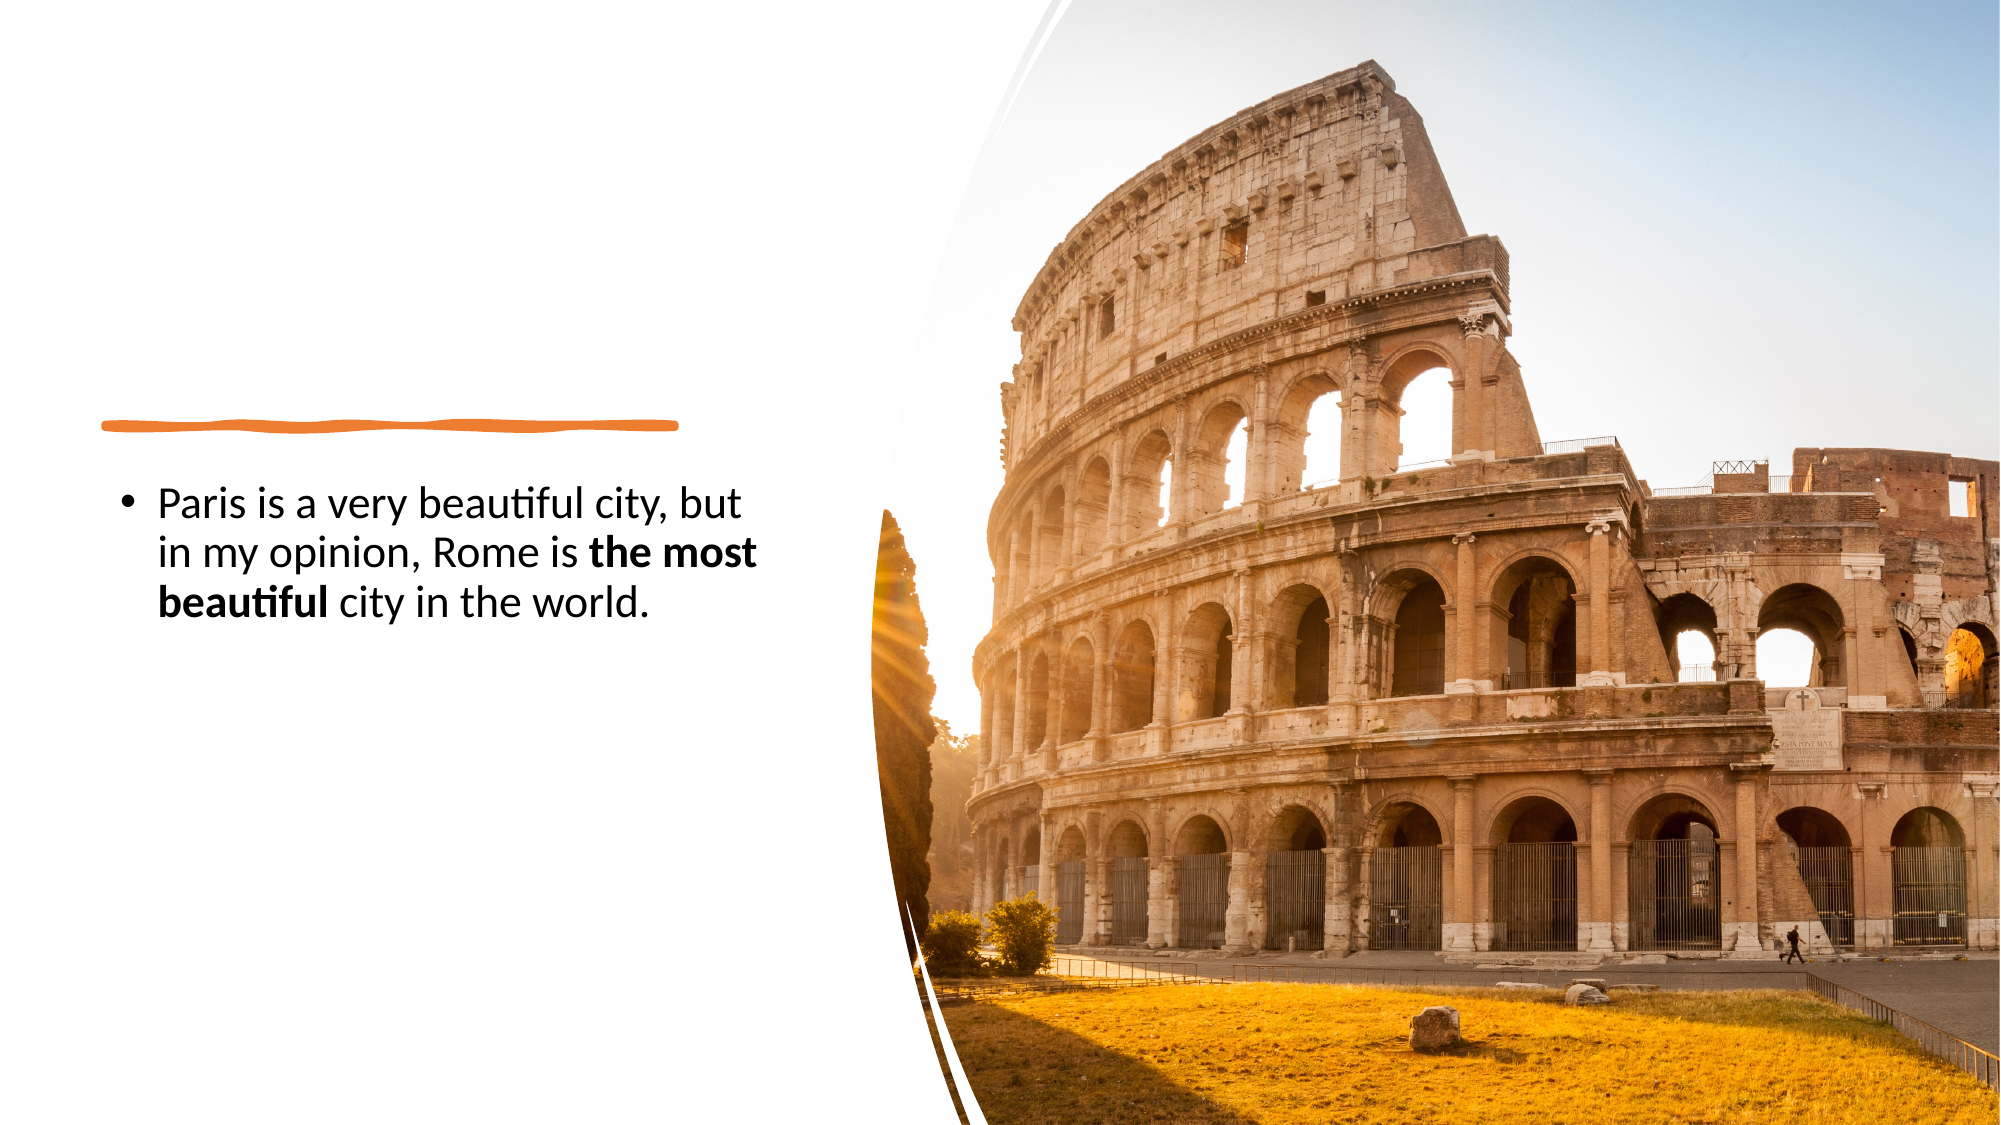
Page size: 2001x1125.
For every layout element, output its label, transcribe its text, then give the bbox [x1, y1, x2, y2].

picture [871, 0, 2000, 1125]
list Paris is a very beautiful city, but in my opinion, Rome is the most beautiful city in the world. [105, 471, 802, 1016]
text_box [0, 0, 871, 1125]
text_box [103, 421, 676, 431]
